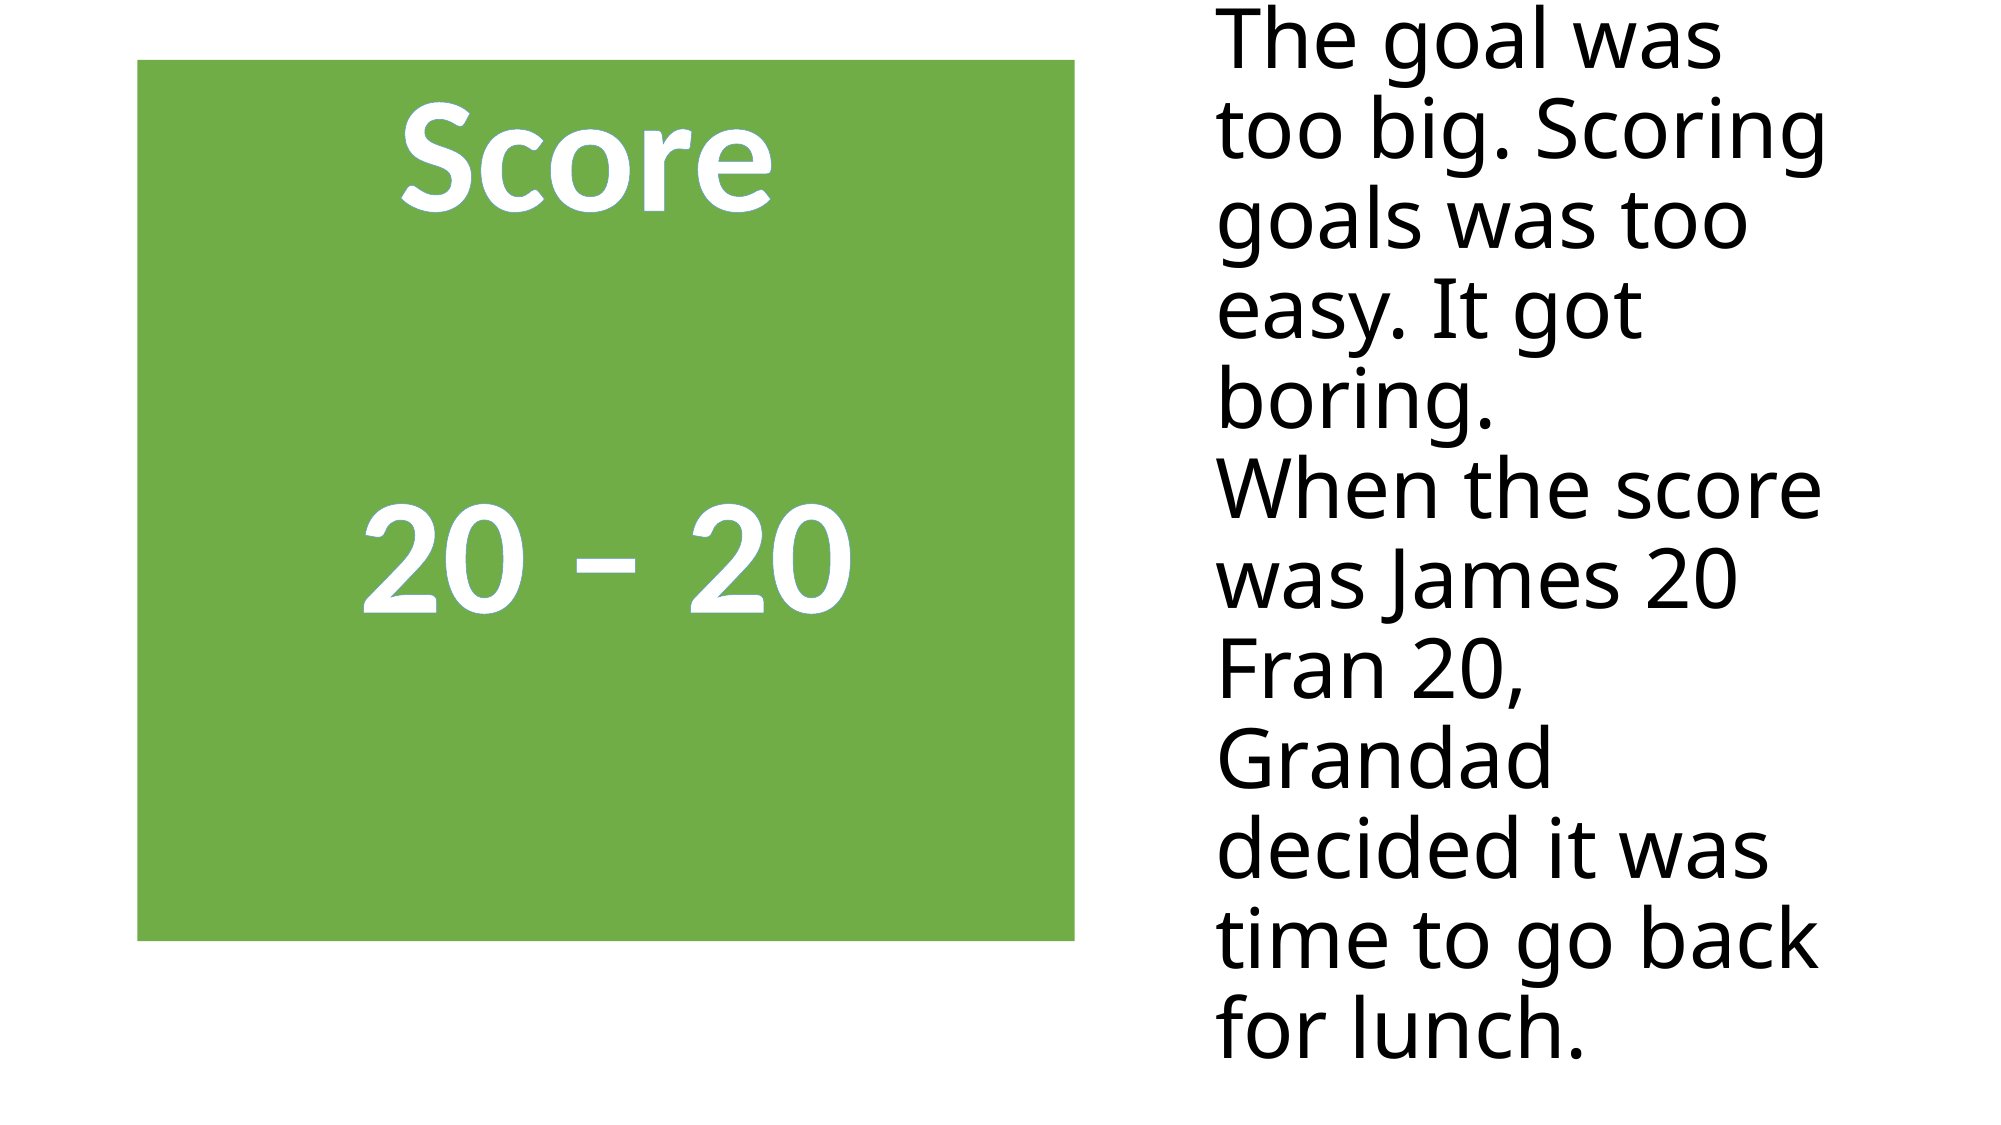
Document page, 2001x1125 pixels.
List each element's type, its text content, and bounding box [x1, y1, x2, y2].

list Score 20 – 20 [137, 59, 1075, 942]
title The goal was too big. Scoring goals was too easy. It got boring. When the score was James 20 Fran 20, Grandad decided it was time to go back for lunch. [1200, 59, 1863, 1014]
